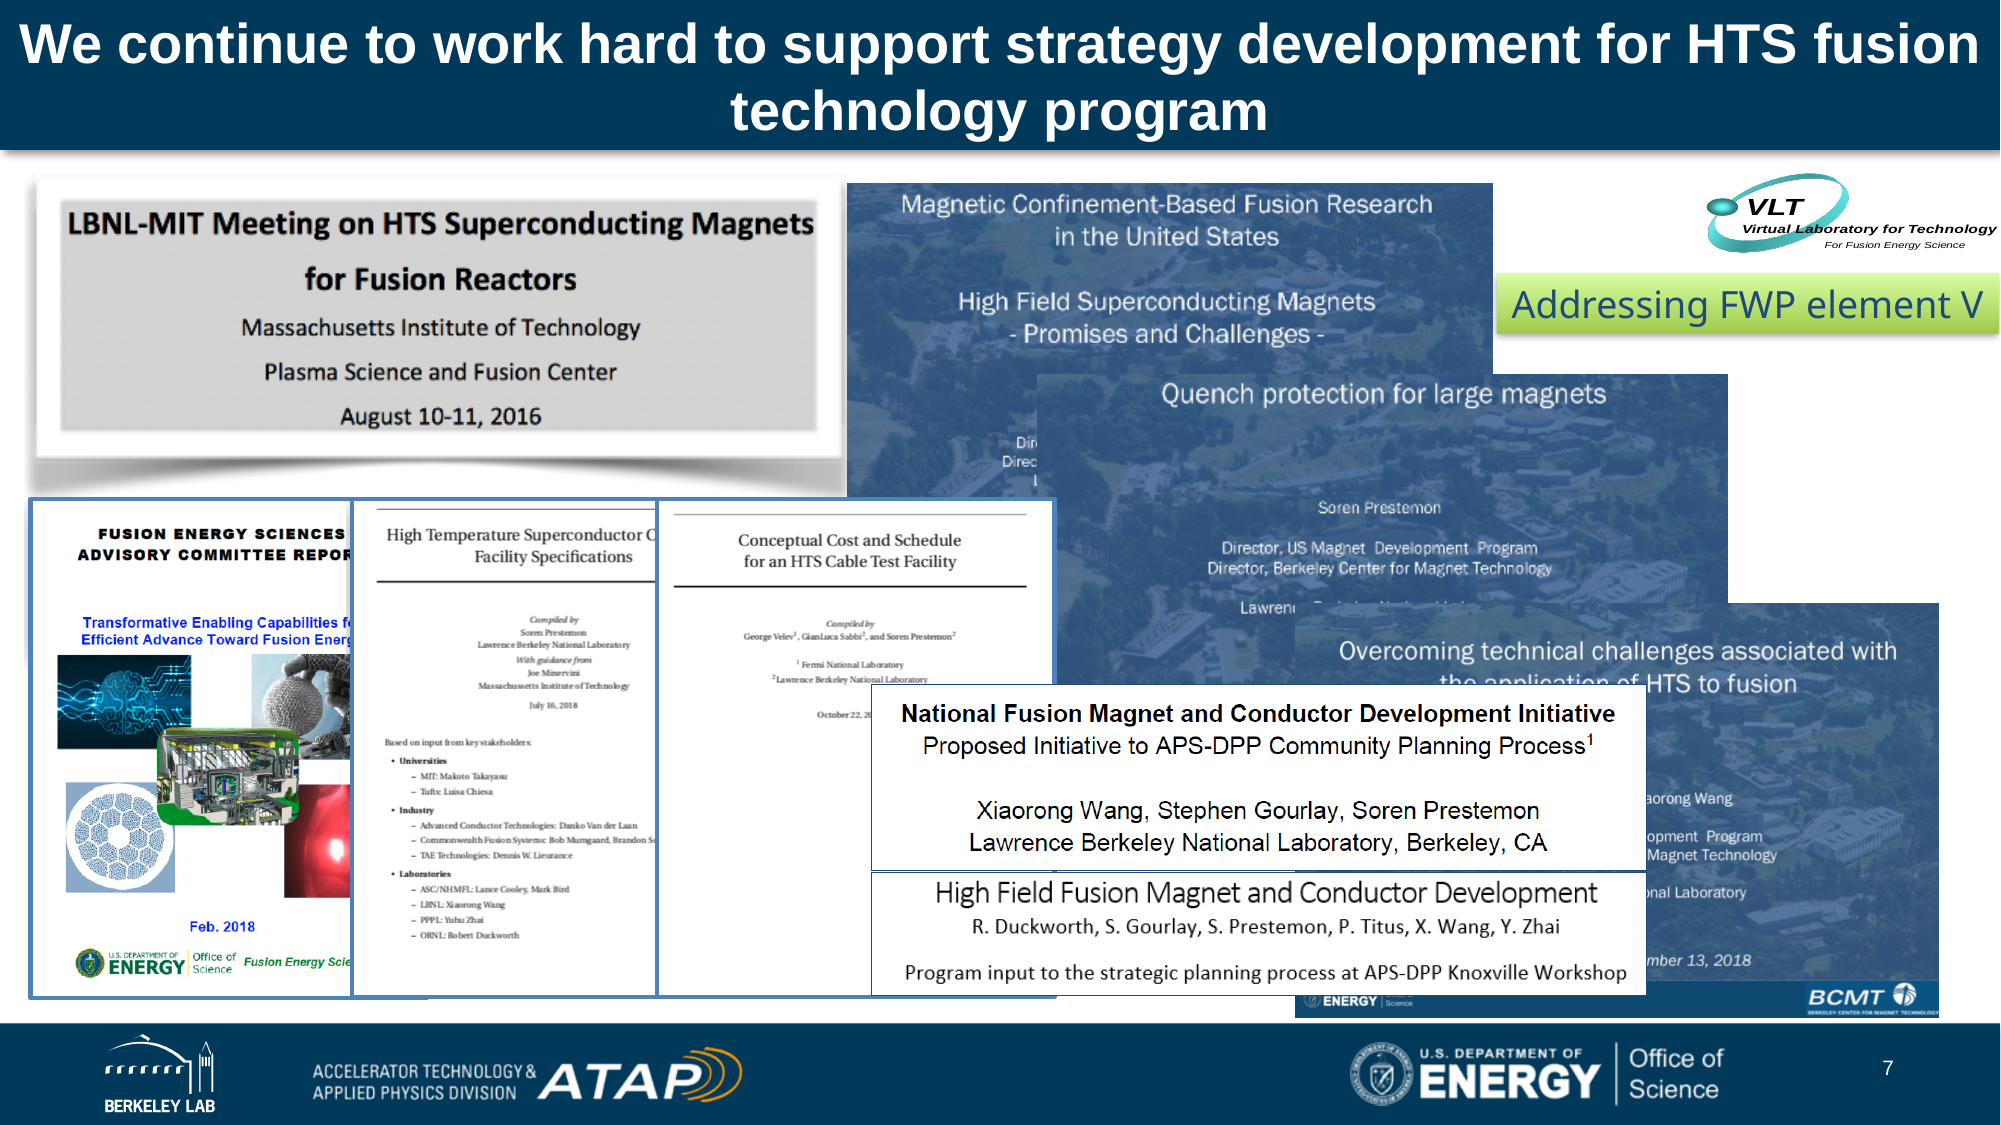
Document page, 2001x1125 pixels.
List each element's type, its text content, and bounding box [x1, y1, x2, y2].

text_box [24, 174, 856, 508]
picture [32, 183, 1939, 1018]
slide_number 7 [1775, 1037, 1909, 1098]
picture [97, 1024, 225, 1121]
title We continue to work hard to support strategy development for HTS fusion technology program [0, 0, 2000, 150]
picture [1350, 1042, 1725, 1106]
text_box Addressing FWP element V [1499, 273, 1999, 334]
picture [312, 1047, 744, 1113]
picture [1699, 169, 2000, 257]
